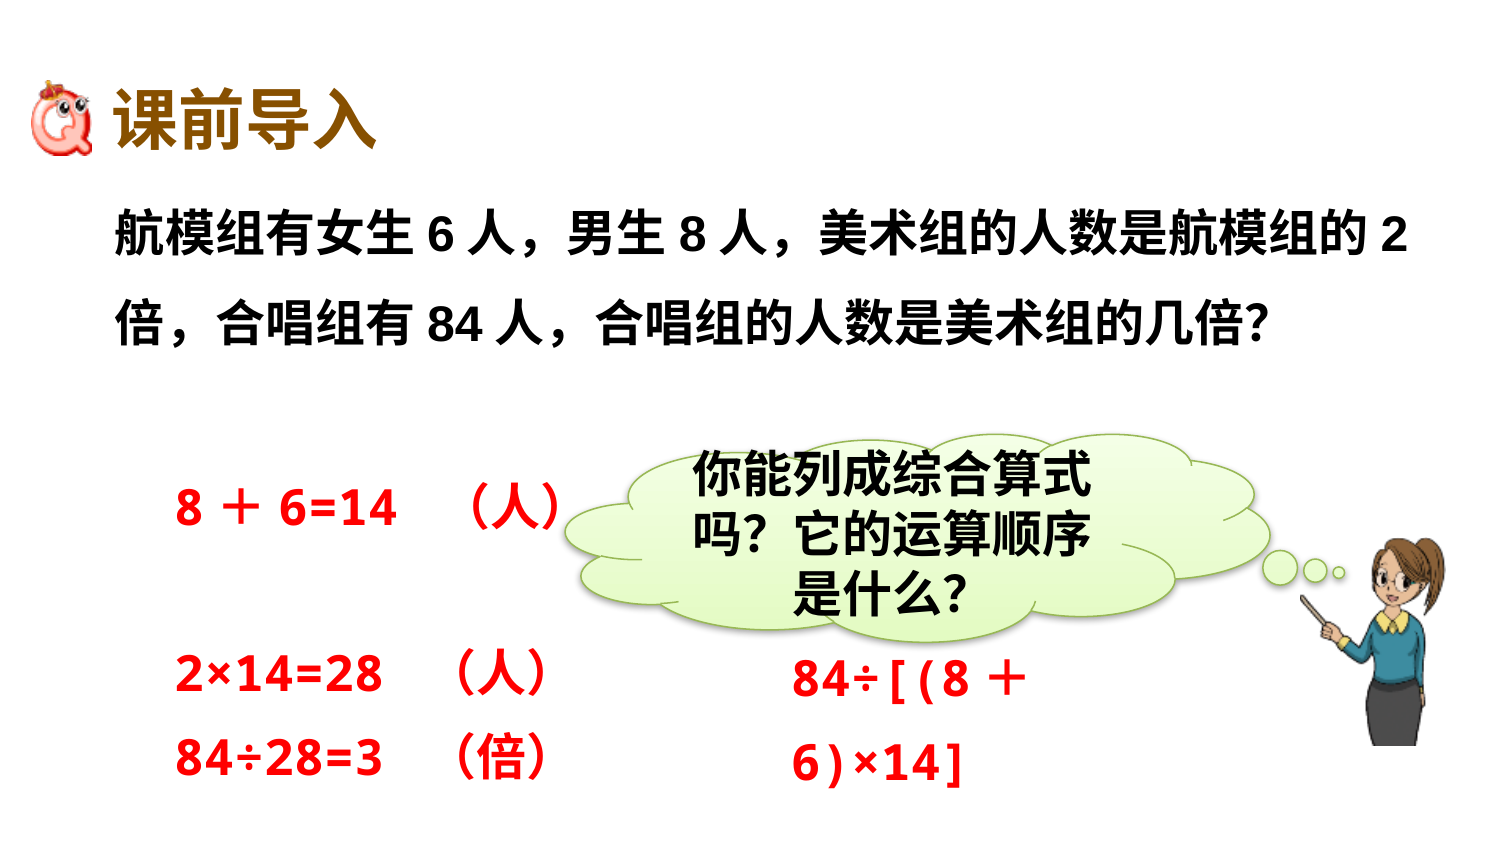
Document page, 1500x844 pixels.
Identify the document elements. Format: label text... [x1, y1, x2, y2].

text_box 84÷[(8＋6)×14] [776, 642, 1236, 772]
picture [31, 80, 92, 156]
text_box 课前导入 [100, 72, 404, 164]
text_box 航模组有女生6人，男生8人，美术组的人数是航模组的2倍，合唱组有84人，合唱组的人数是美术组的几倍？ [100, 164, 1452, 359]
picture [1300, 537, 1446, 746]
text_box 你能列成综合算式吗？它的运算顺序是什么？ [1262, 549, 1295, 586]
text_box 8＋6=14 （人） 2×14=28 （人） 84÷28=3 （倍） [159, 497, 609, 740]
text_box 你能列成综合算式吗？它的运算顺序是什么？ [609, 433, 1271, 642]
